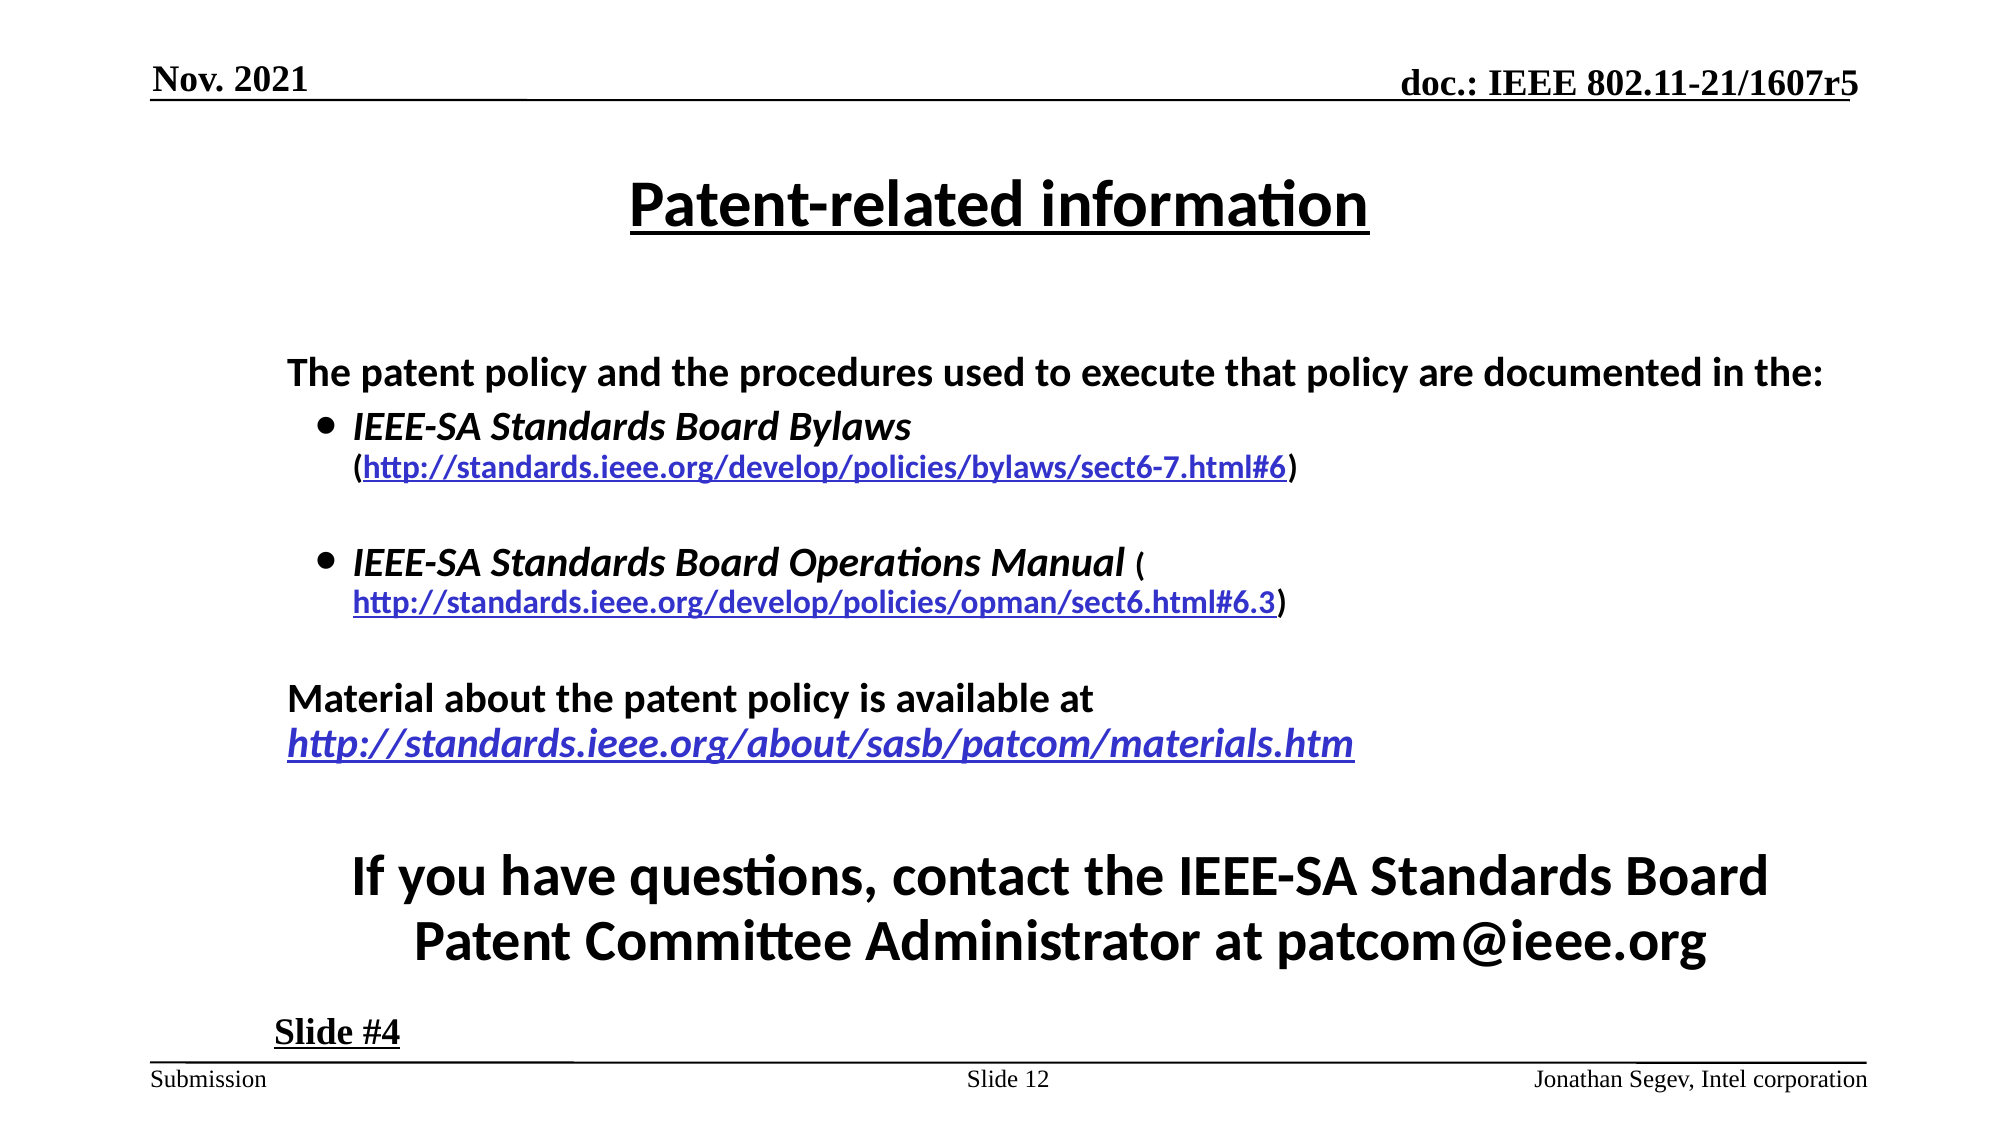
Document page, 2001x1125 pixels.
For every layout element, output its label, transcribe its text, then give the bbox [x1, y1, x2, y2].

footer Jonathan Segev, Intel corporation [1171, 1061, 1869, 1093]
text_box Slide #4 [259, 999, 416, 1060]
list The patent policy and the procedures used to execute that policy are documented in the: IEEE-SA Standards Board Bylaws (http://standards.ieee.org/develop/policies/bylaws/sect6-7.html#6) IEEE-SA Standards Board Operations Manual (http://standards.ieee.org/develop/policies/opman/sect6.html#6.3) Material about the patent policy is available at http://standards.ieee.org/about/sasb/patcom/materials.htm If you have questions, contact the IEEE-SA Standards Board Patent Committee Administrator at patcom@ieee.org [149, 324, 1850, 1000]
slide_number Slide 12 [950, 1061, 1067, 1123]
title Patent-related information [149, 112, 1850, 288]
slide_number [152, 54, 563, 100]
